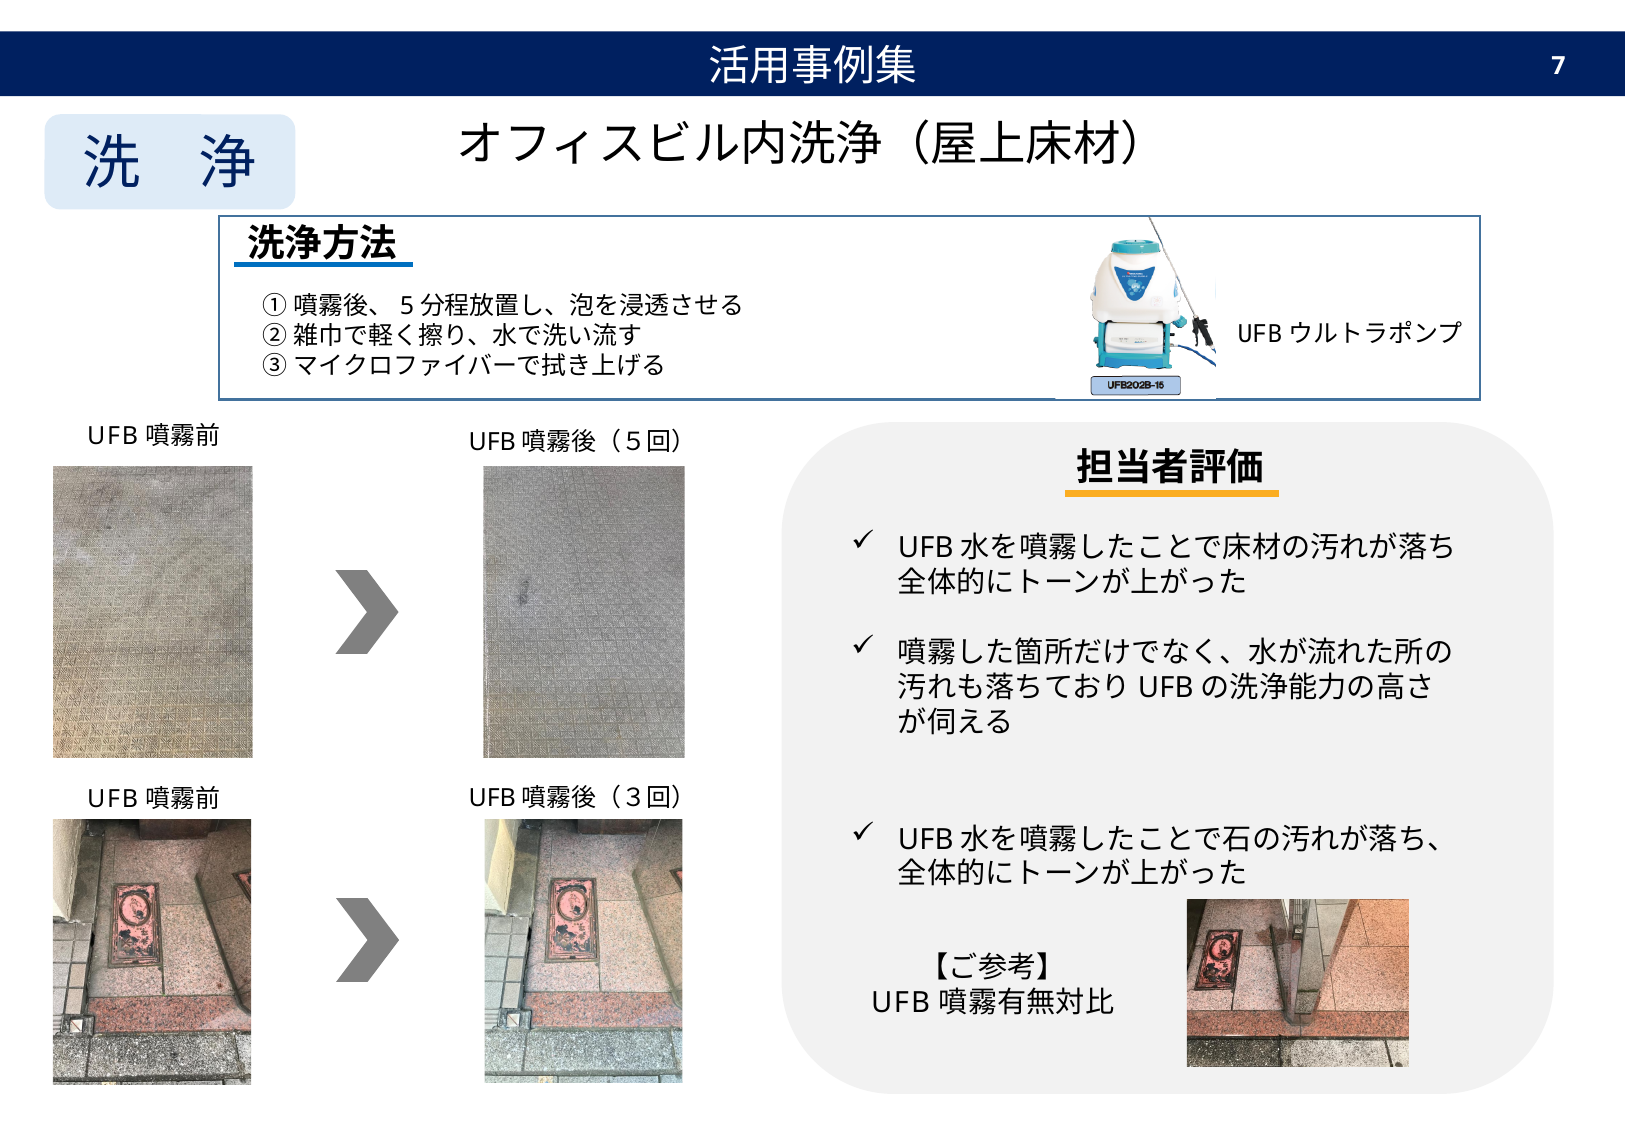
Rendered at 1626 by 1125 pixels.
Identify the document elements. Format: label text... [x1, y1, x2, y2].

text_box 洗浄方法 [44, 211, 600, 272]
text_box [49, 113, 71, 117]
text_box オフィスビル内洗浄（屋上床材） [71, 105, 1554, 178]
text_box UFB噴霧後（３回） [438, 773, 728, 819]
text_box [484, 819, 683, 1083]
text_box [780, 421, 1555, 1095]
text_box 【ご参考】 UFB噴霧有無対比 [853, 941, 1130, 1026]
slide_number 6 [1214, 36, 1581, 97]
text_box [218, 215, 1481, 401]
text_box [53, 466, 253, 758]
text_box UFB噴霧前 [20, 780, 286, 813]
text_box UFB噴霧前 [20, 418, 286, 451]
text_box 活用事例集 [0, 31, 1625, 97]
text_box [333, 897, 401, 984]
text_box [1186, 899, 1409, 1067]
text_box [52, 819, 252, 1085]
text_box [333, 569, 400, 656]
text_box 担当者評価 [1057, 435, 1283, 496]
text_box UFB水を噴霧したことで石の汚れが落ち、全体的にトーンが上がった [836, 812, 1474, 898]
text_box ①噴霧後、5分程放置し、泡を浸透させる ②雑巾で軽く擦り、水で洗い流す ③マイクロファイバーで拭き上げる [248, 282, 981, 387]
text_box UFB水を噴霧したことで床材の汚れが落ち全体的にトーンが上がった 噴霧した箇所だけでなく、水が流れた所の汚れも落ちておりUFBの洗浄能力の高さが伺える [836, 520, 1474, 746]
picture [1053, 216, 1218, 400]
text_box UFBウルトラポンプ [1222, 310, 1493, 355]
text_box UFB噴霧後（５回） [438, 418, 728, 463]
text_box [483, 466, 685, 758]
text_box 洗 浄 [44, 117, 296, 211]
